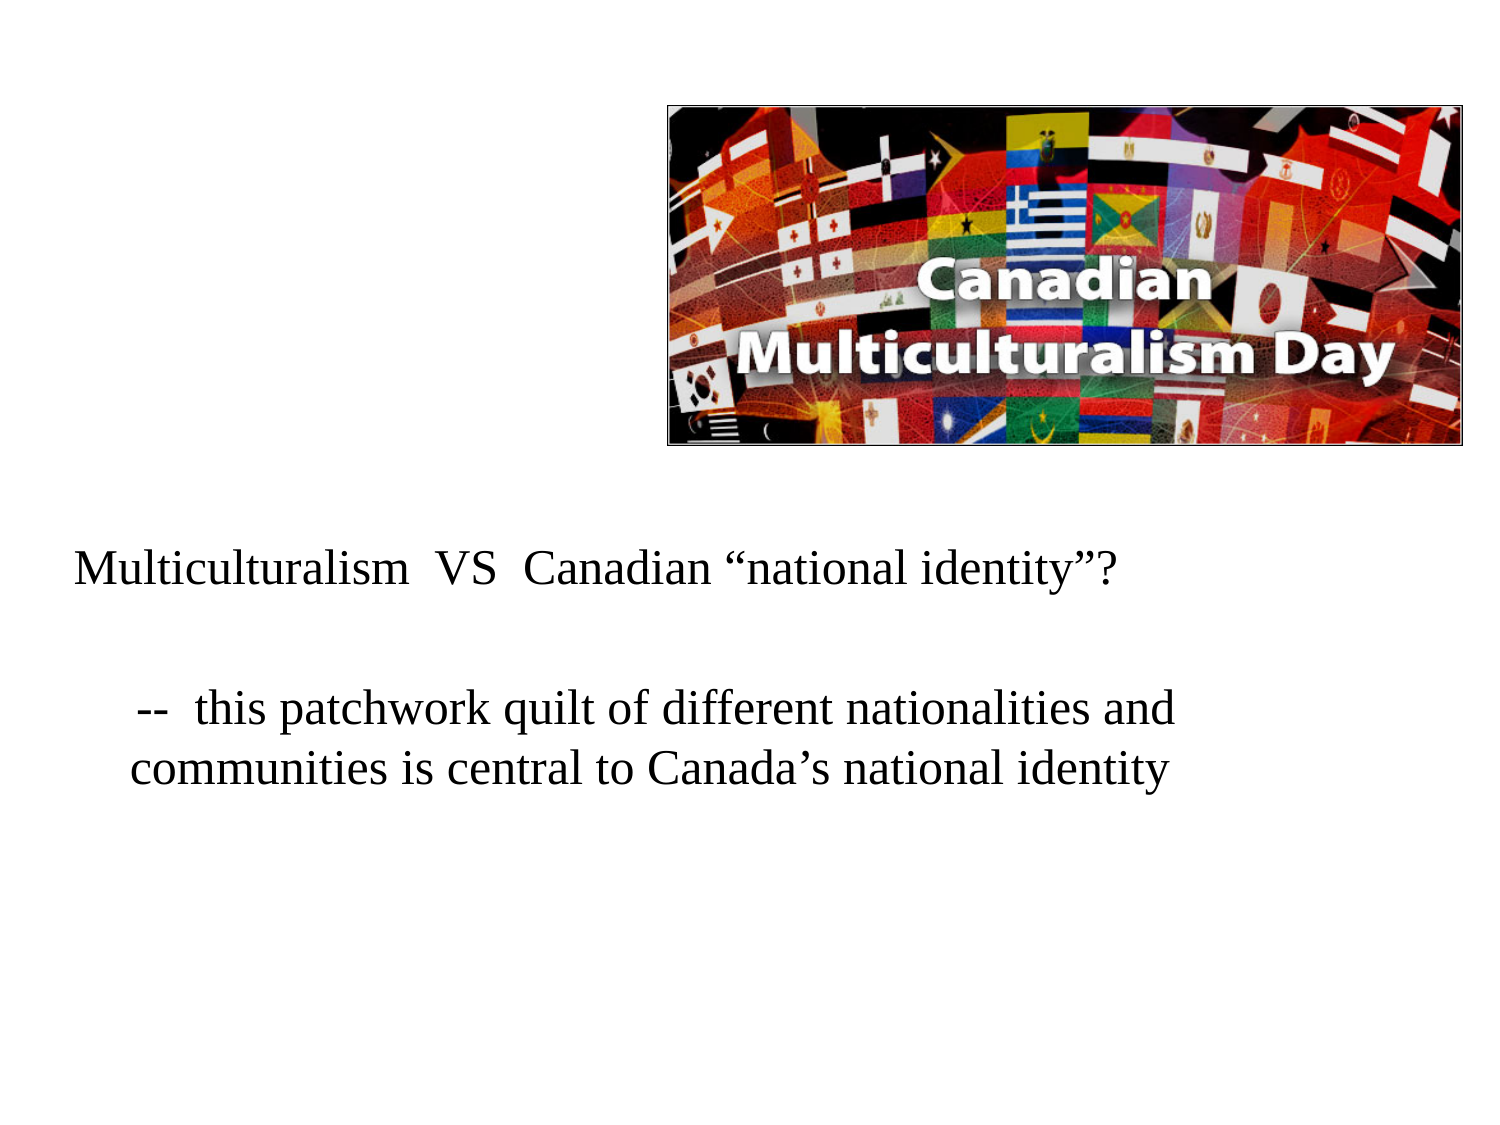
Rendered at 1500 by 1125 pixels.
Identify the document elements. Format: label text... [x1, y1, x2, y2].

picture [667, 105, 1464, 446]
list Multiculturalism VS Canadian “national identity”? -- this patchwork quilt of different nationalities and communities is central to Canada’s national identity [58, 386, 1409, 1125]
